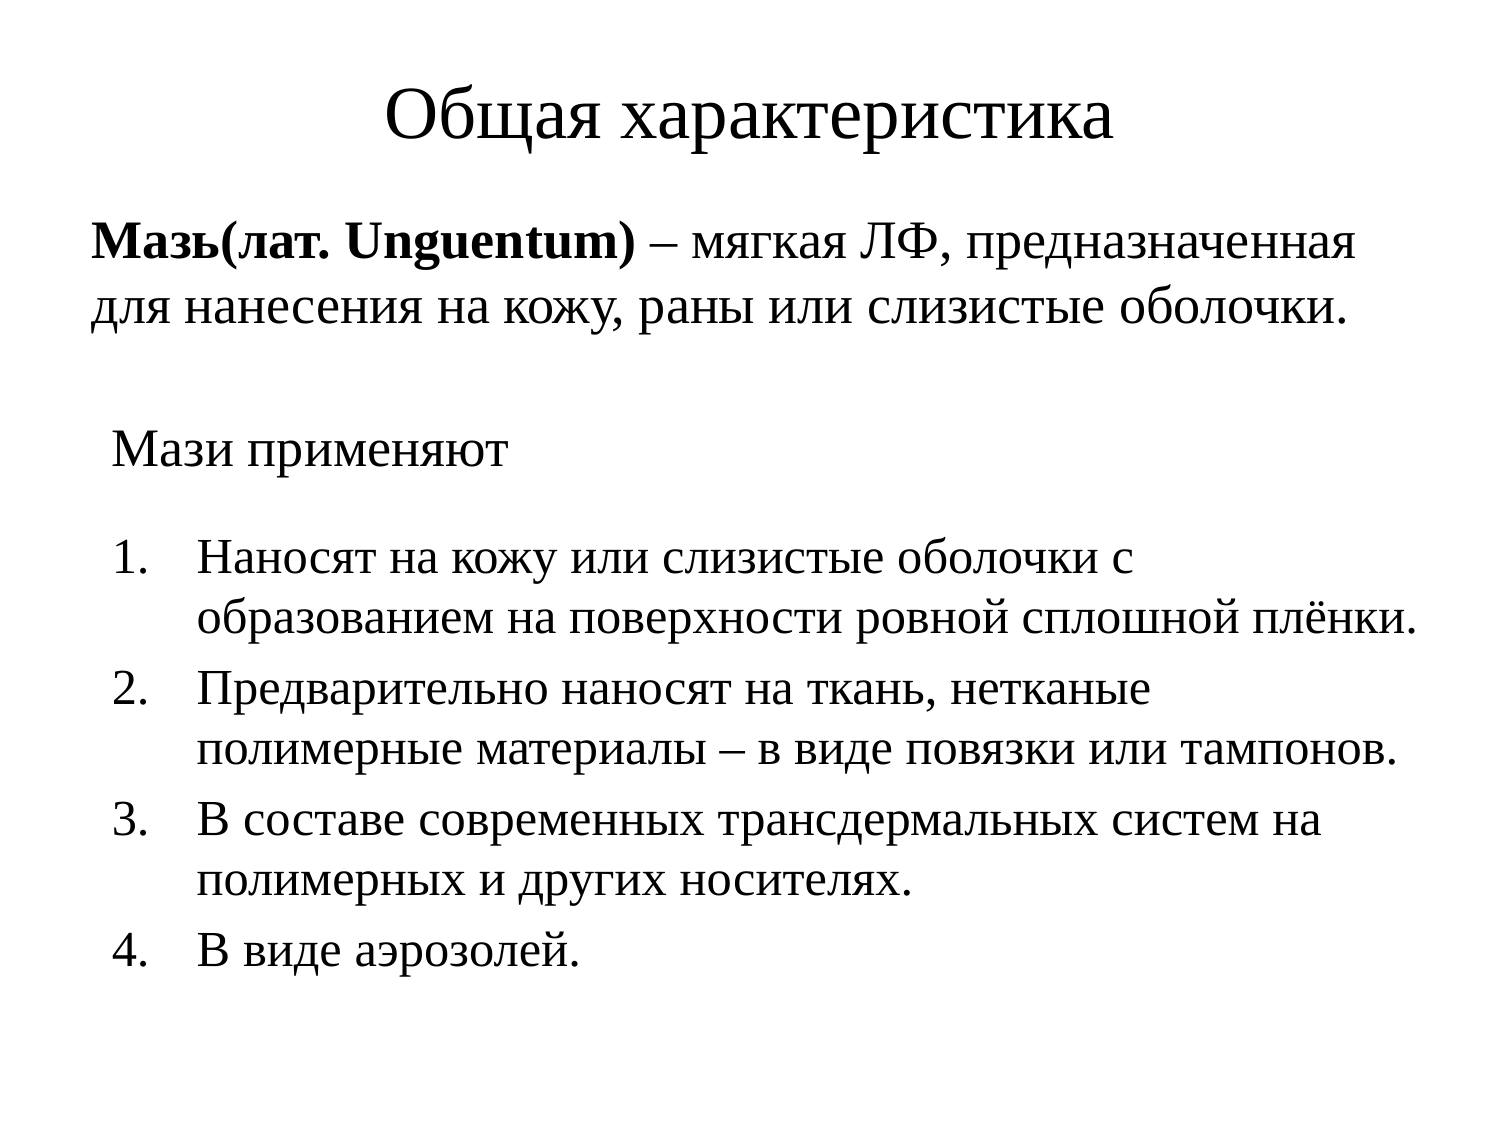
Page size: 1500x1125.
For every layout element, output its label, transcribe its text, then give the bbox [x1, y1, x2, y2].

list Мазь(лат. Unguentum) – мягкая ЛФ, предназначенная для нанесения на кожу, раны или слизистые оболочки. [76, 196, 1427, 355]
title Общая характеристика [75, 45, 1425, 173]
text_box Наносят на кожу или слизистые оболочки с образованием на поверхности ровной сплошной плёнки. Предварительно наносят на ткань, нетканые полимерные материалы – в виде повязки или тампонов. В составе современных трансдермальных систем на полимерных и других носителях. В виде аэрозолей. [96, 515, 1447, 1071]
text_box Мази применяют [96, 385, 1447, 504]
